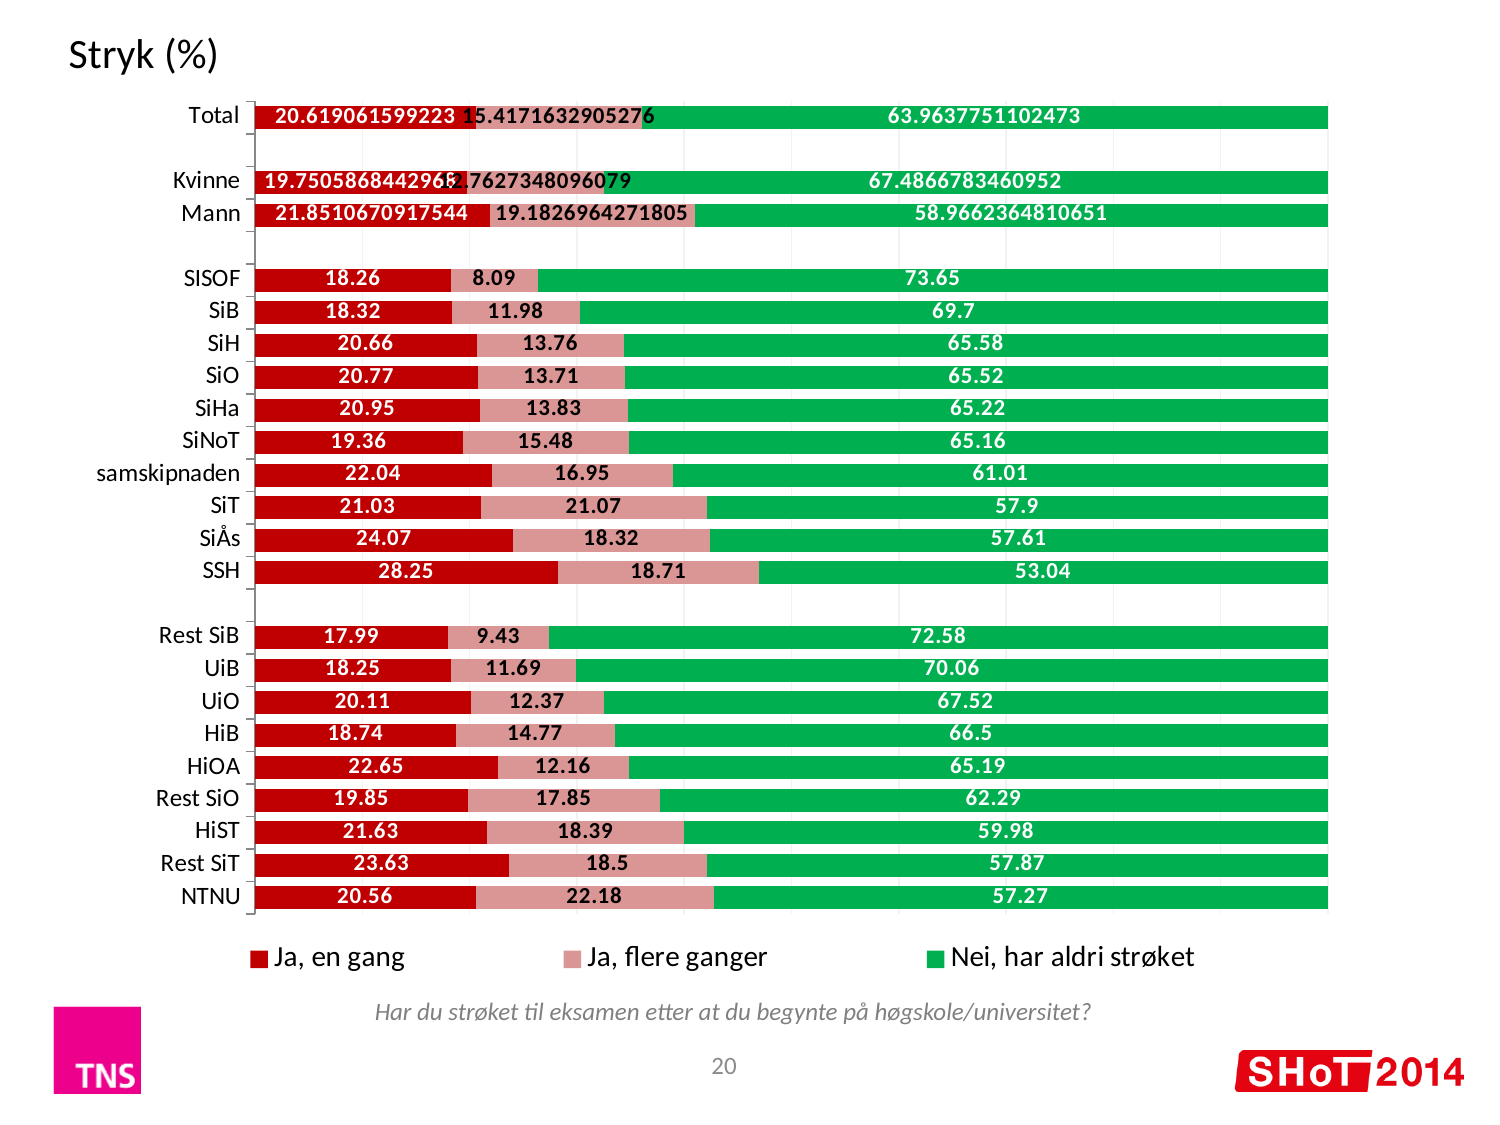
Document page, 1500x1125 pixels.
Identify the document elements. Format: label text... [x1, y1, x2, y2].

text_box Har du strøket til eksamen etter at du begynte på høgskole/universitet? [360, 1009, 1111, 1033]
chart [76, 77, 1365, 1000]
picture [53, 1006, 141, 1094]
picture [1234, 1050, 1464, 1092]
slide_number 20 [549, 1035, 900, 1095]
text_box Stryk (%) [53, 19, 235, 84]
